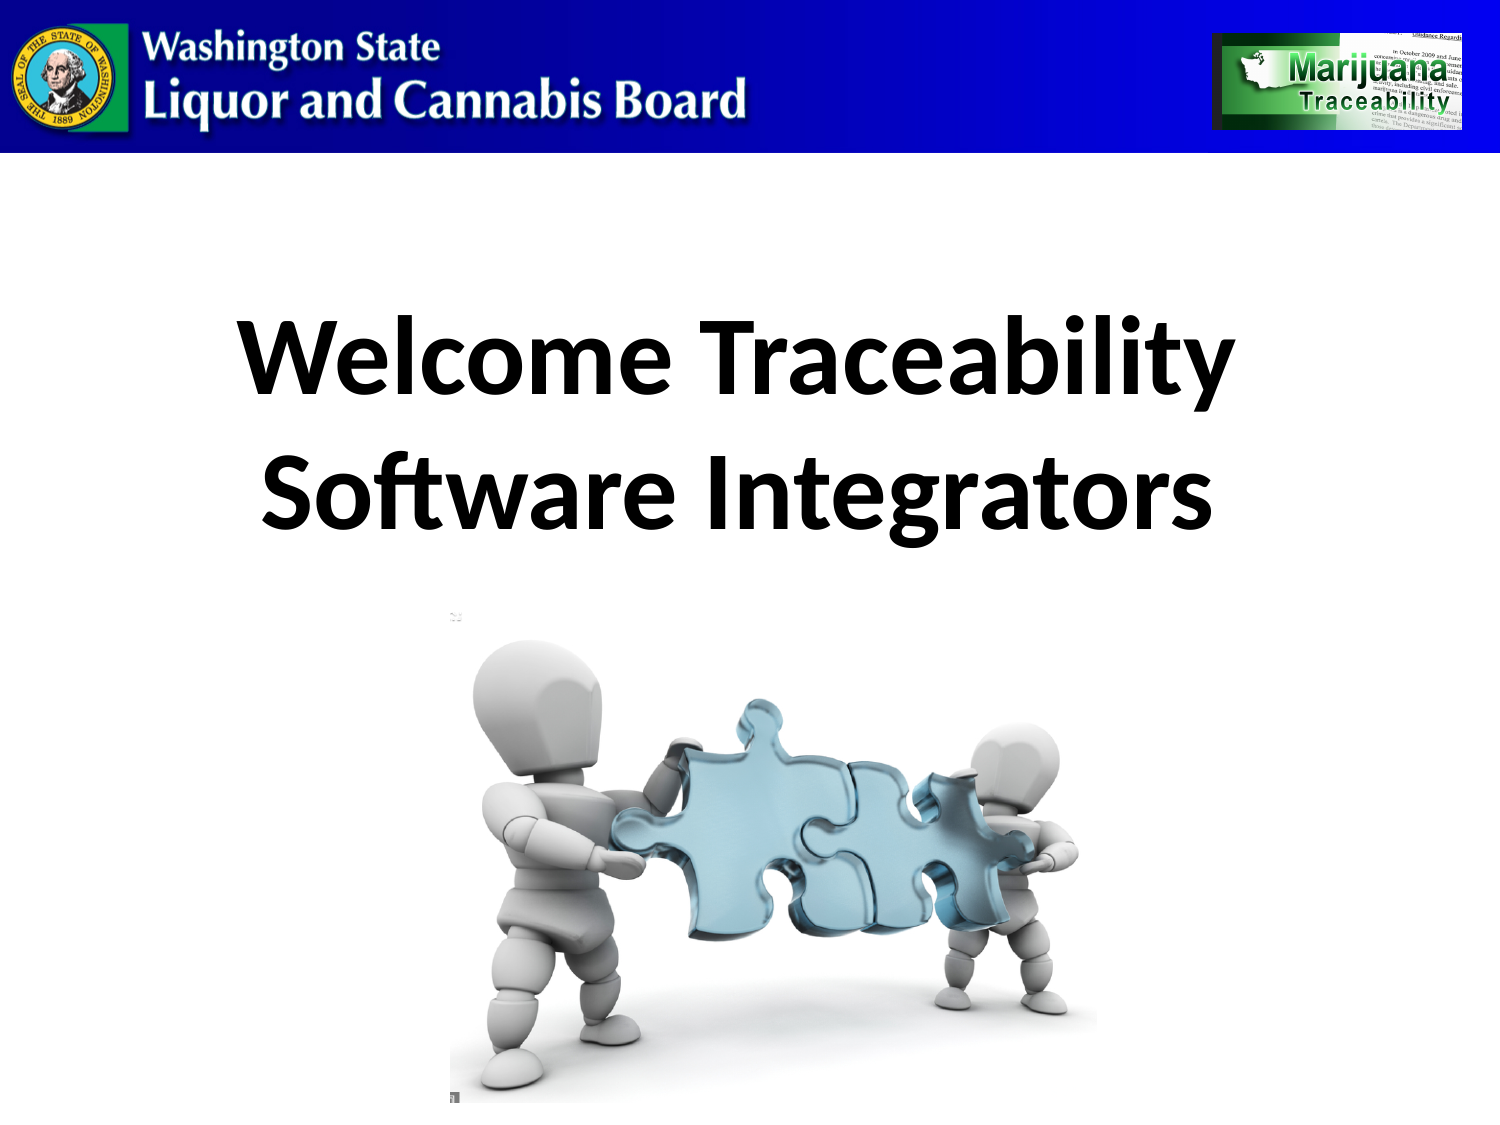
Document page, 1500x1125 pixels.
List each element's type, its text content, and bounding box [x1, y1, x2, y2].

text_box Welcome Traceability Software Integrators [150, 274, 1325, 560]
picture [449, 612, 1098, 1103]
picture [0, 0, 1500, 153]
